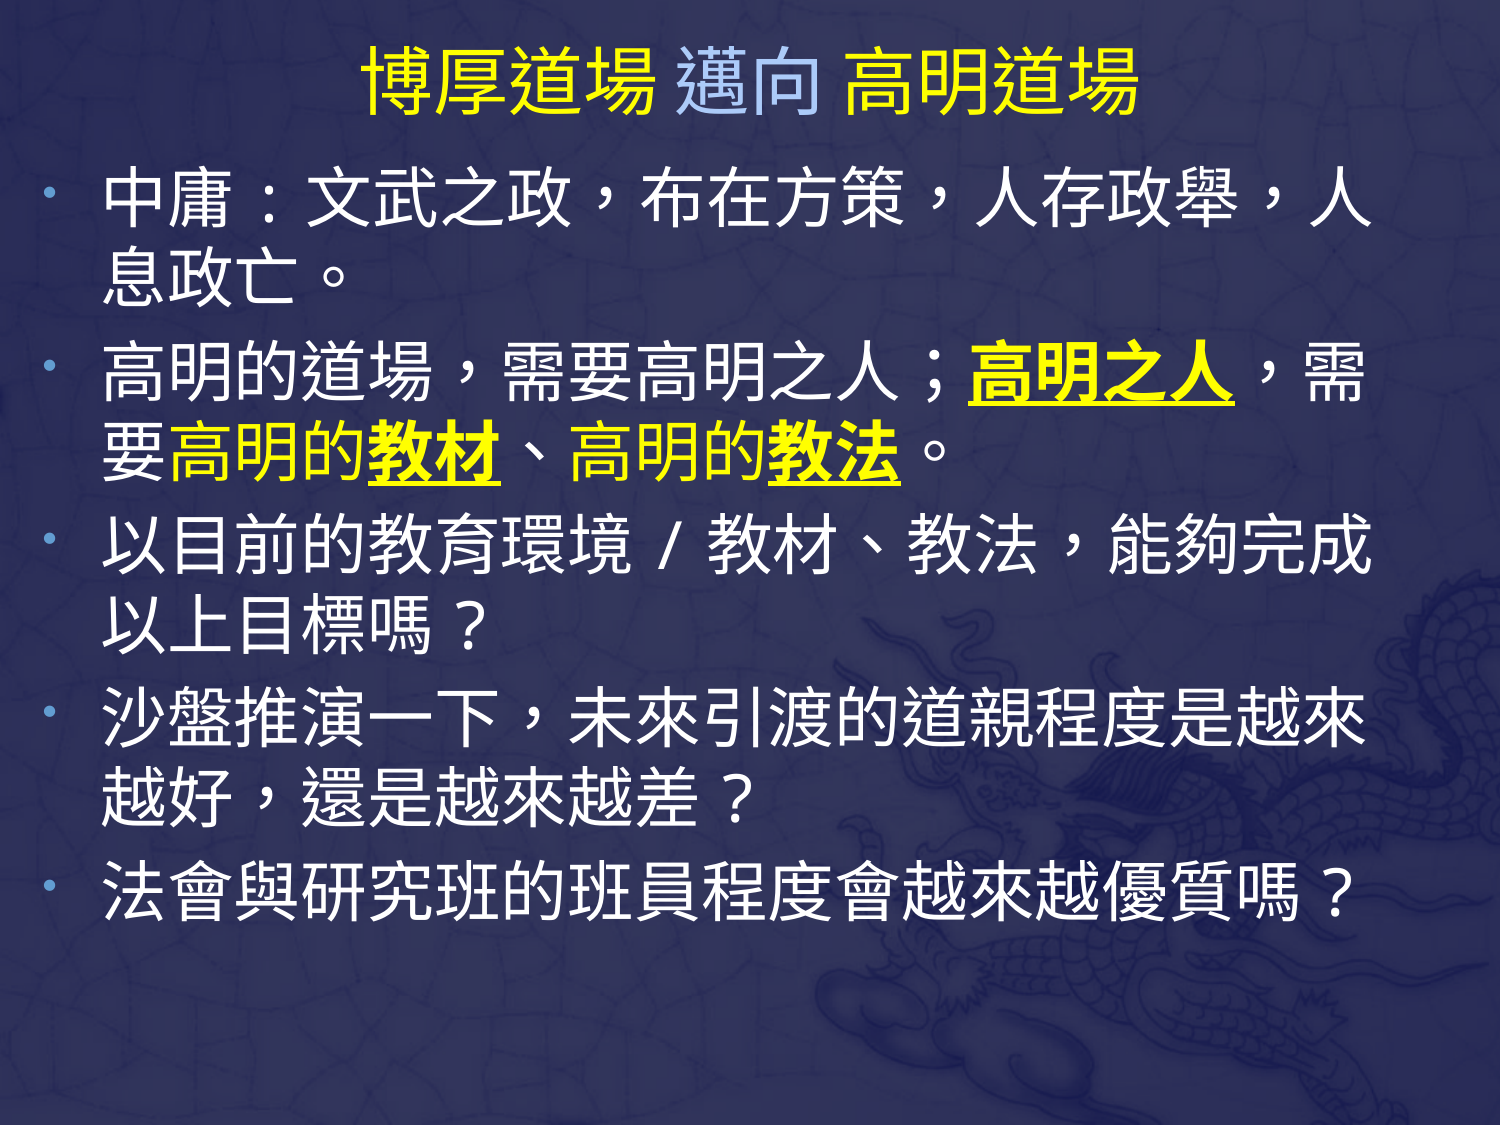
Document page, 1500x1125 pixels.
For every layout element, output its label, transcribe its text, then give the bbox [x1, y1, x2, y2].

title 博厚道場 邁向 高明道場 [49, 99, 1451, 149]
list 中庸:文武之政，布在方策，人存政舉，人息政亡。 高明的道場，需要高明之人；高明之人，需要高明的教材、高明的教法。 以目前的教育環境/教材、教法，能夠完成以上目標嗎? 沙盤推演一下，未來引渡的道親程度是越來越好，還是越來越差? 法會與研究班的班員程度會越來越優質嗎? [29, 148, 1431, 862]
